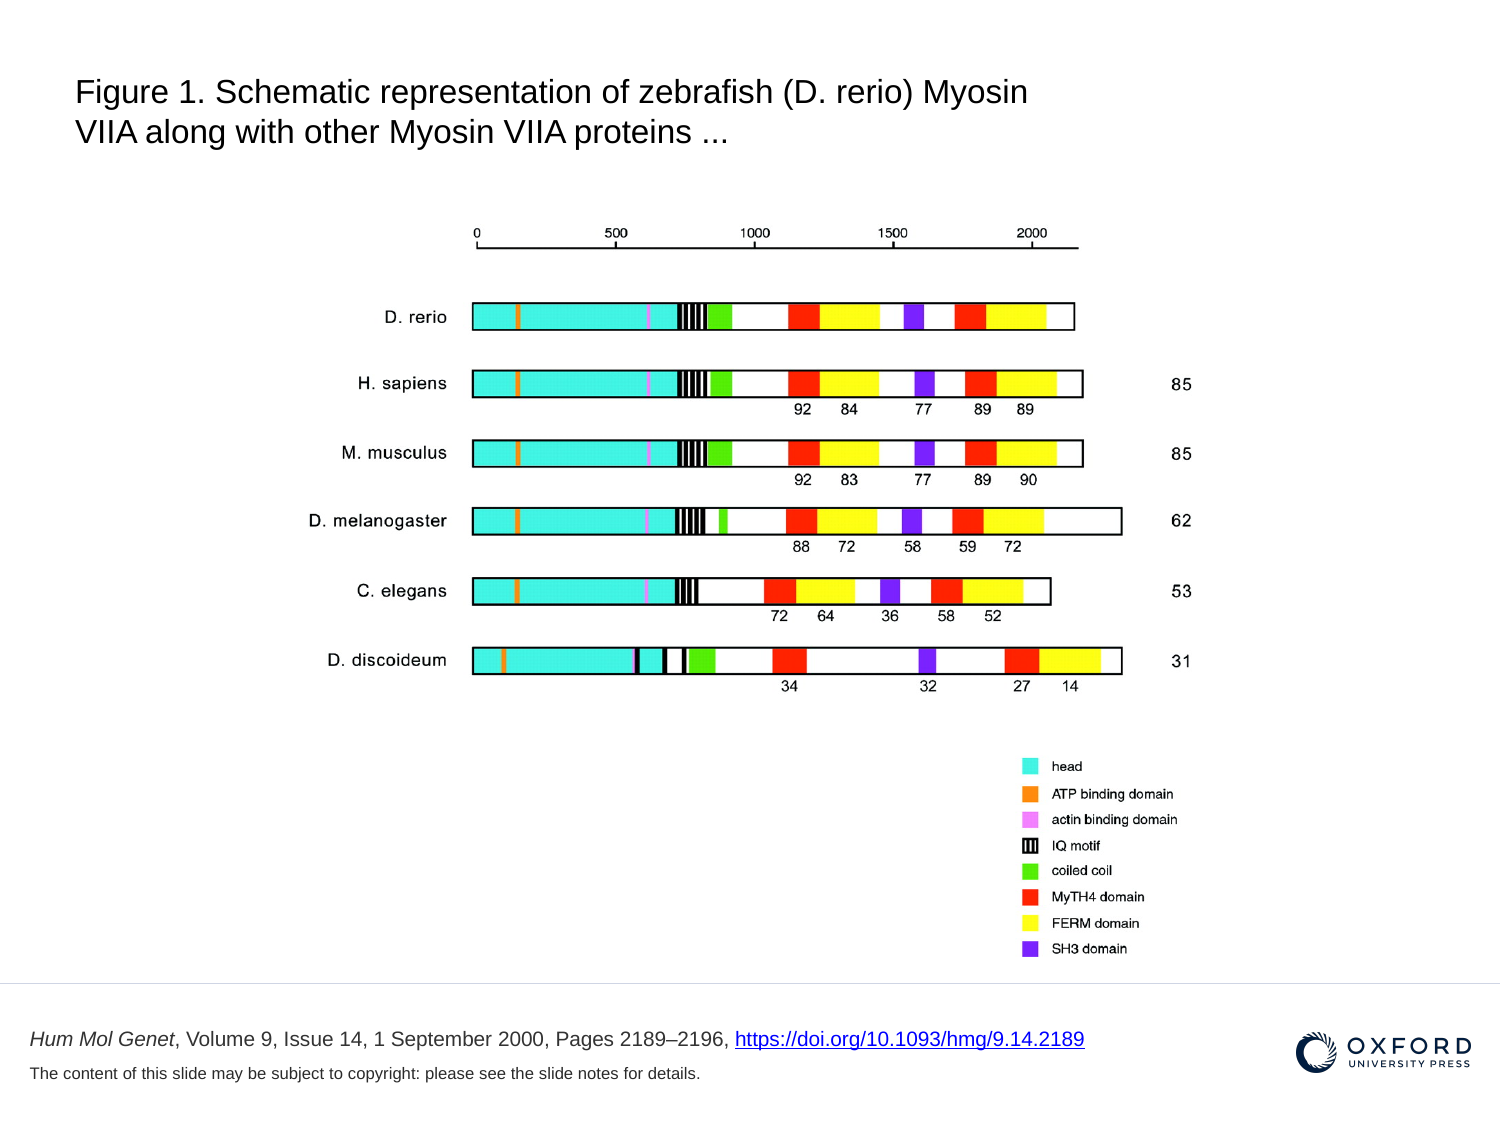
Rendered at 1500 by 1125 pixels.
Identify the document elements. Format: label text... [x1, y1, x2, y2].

picture [308, 224, 1192, 957]
picture [1296, 1032, 1471, 1073]
footer Hum Mol Genet, Volume 9, Issue 14, 1 September 2000, Pages 2189–2196, https://doi.org/10.1093/hmg/9.14.2189 The content of this slide may be subject to copyright: please see the slide notes for details. [0, 983, 1260, 1125]
title Figure 1. Schematic representation of zebrafish (D. rerio) Myosin VIIA along with other Myosin VIIA proteins ... [75, 69, 1078, 171]
